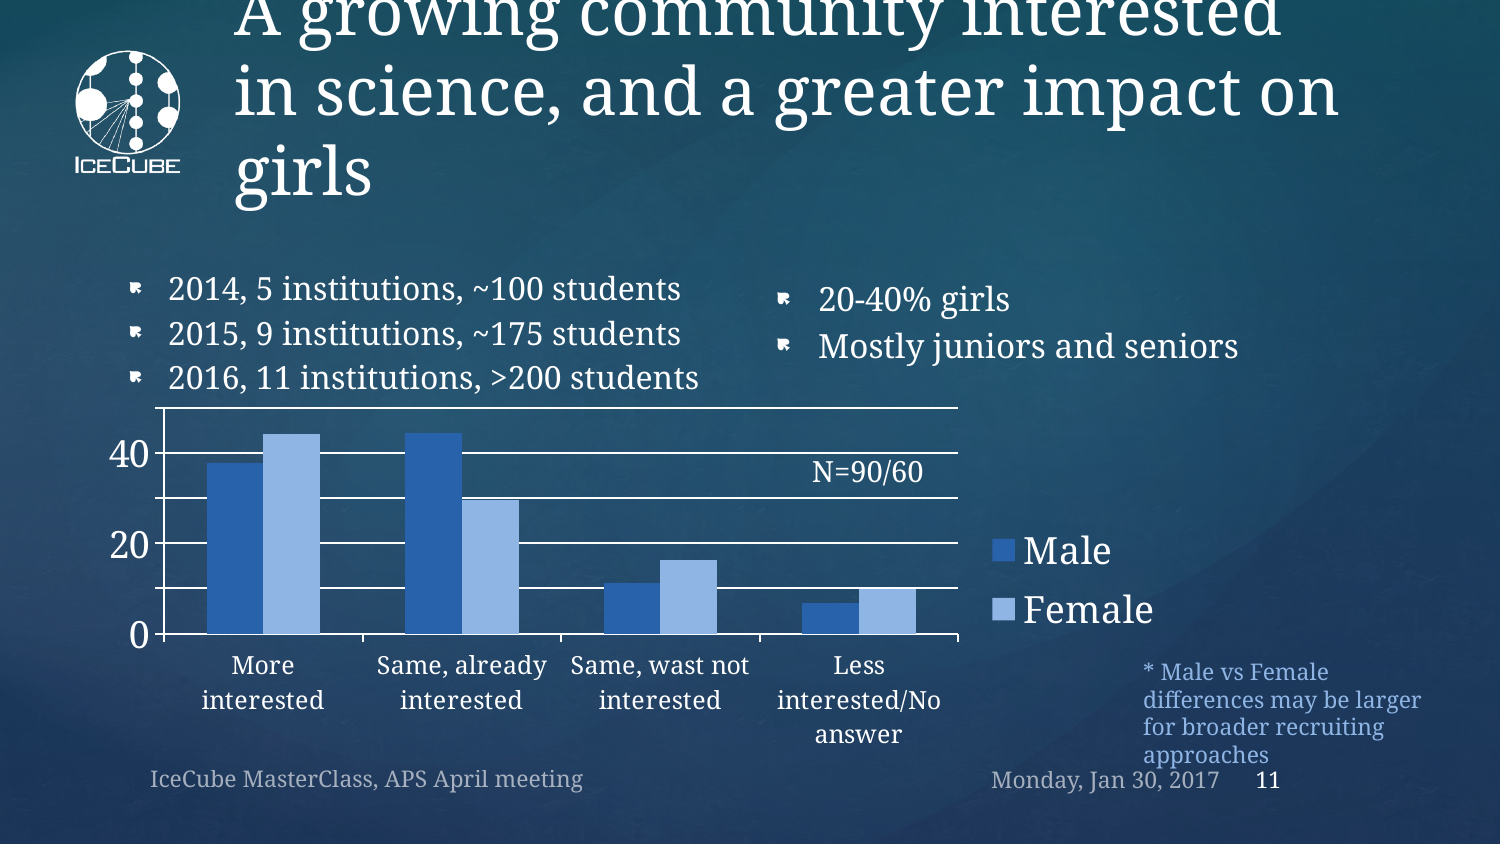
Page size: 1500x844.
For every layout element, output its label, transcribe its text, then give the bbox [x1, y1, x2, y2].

list 20-40% girls Mostly juniors and seniors [758, 244, 1365, 400]
slide_number 11 [1240, 776, 1365, 803]
title A growing community interested in science, and a greater impact on girls [219, 103, 1365, 216]
picture [68, 35, 187, 188]
text_box * Male vs Female differences may be larger for broader recruiting approaches [1172, 650, 1461, 776]
text_box 2014, 5 institutions, ~100 students 2015, 9 institutions, ~175 students 2016, 11 institutions, >200 students [110, 244, 724, 396]
chart [86, 400, 1180, 760]
footer IceCube MasterClass, APS April meeting [135, 776, 885, 803]
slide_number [885, 776, 1235, 804]
